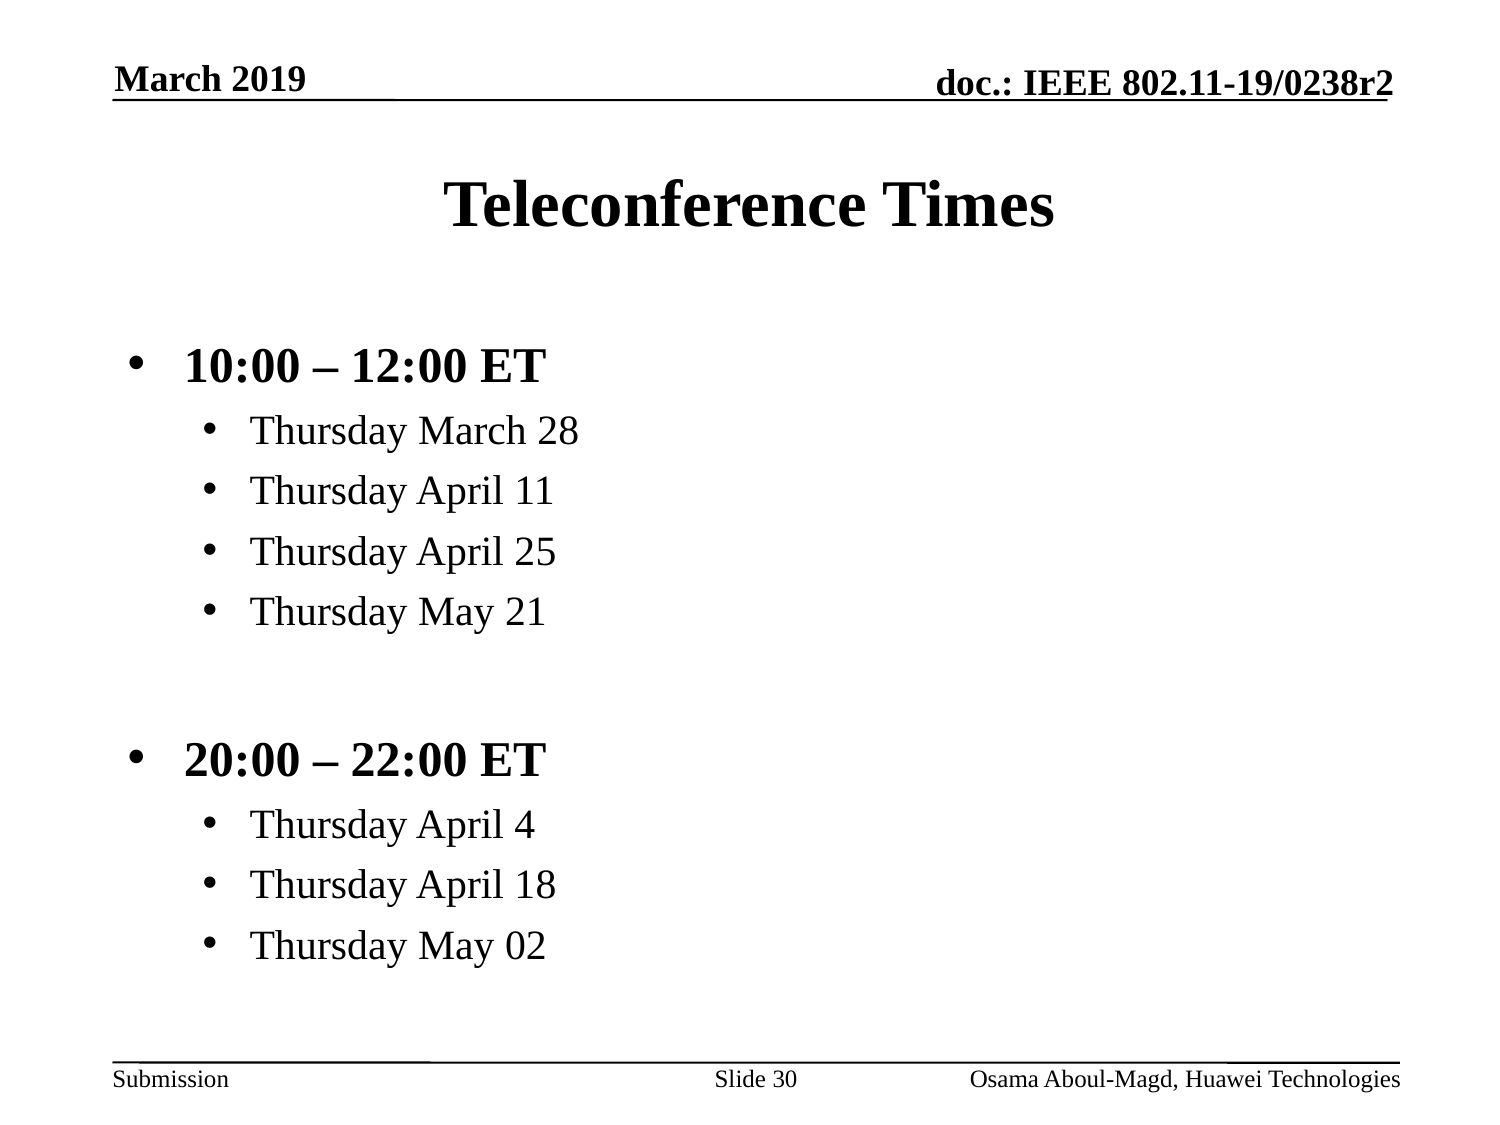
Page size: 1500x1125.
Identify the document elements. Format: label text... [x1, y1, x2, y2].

title Teleconference Times [112, 112, 1388, 288]
footer Osama Aboul-Magd, Huawei Technologies [878, 1061, 1402, 1093]
list 10:00 – 12:00 ET Thursday March 28 Thursday April 11 Thursday April 25 Thursday May 21 20:00 – 22:00 ET Thursday April 4 Thursday April 18 Thursday May 02 [112, 324, 1388, 1000]
slide_number Slide 30 [712, 1061, 800, 1123]
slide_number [114, 54, 423, 100]
